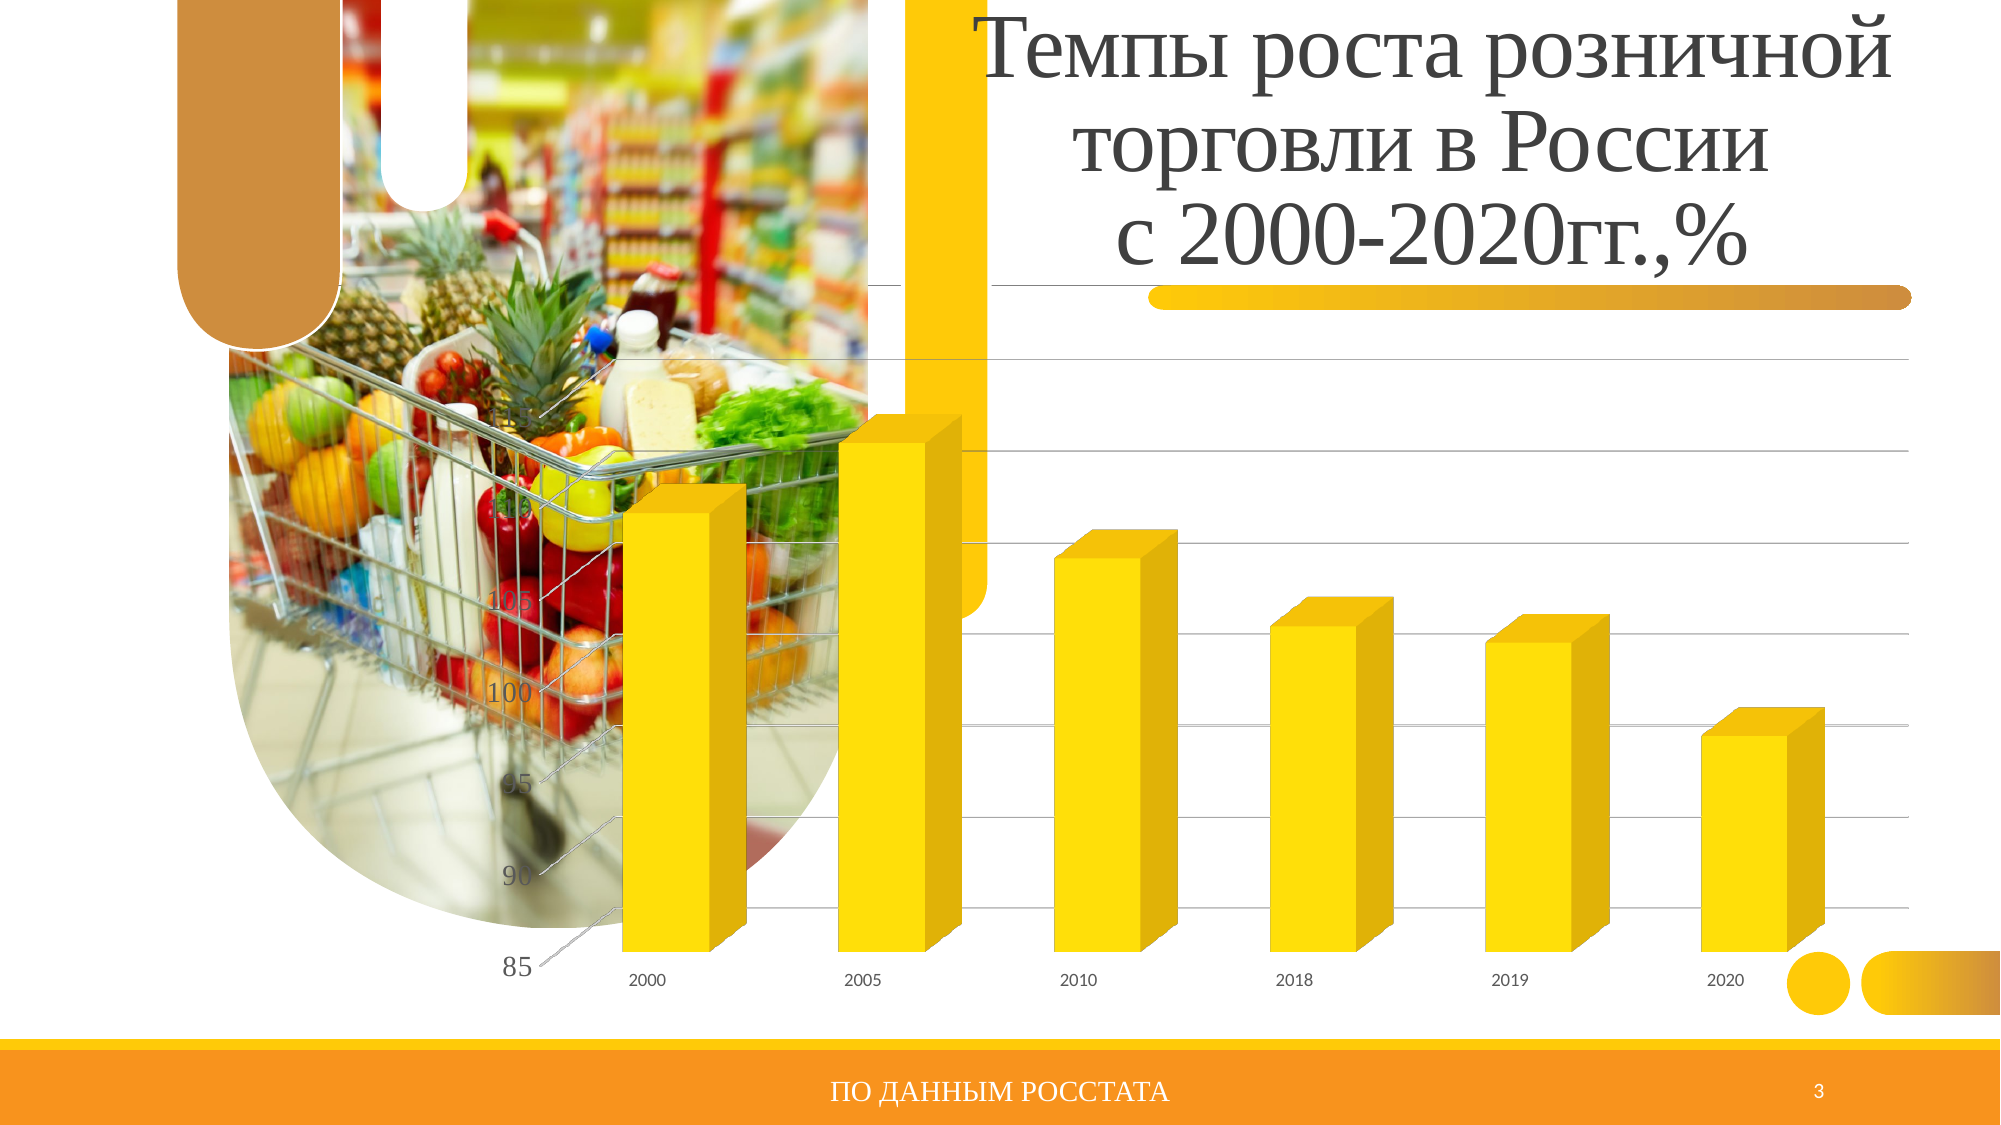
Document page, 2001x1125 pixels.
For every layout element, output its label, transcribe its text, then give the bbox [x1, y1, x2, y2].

chart [436, 345, 1960, 1005]
footer По данным Росстата [604, 1059, 1396, 1120]
title Темпы роста розничной торговли в России с 2000-2020гг.,% [889, 38, 1977, 291]
picture [228, 0, 869, 929]
slide_number 3 [1624, 1059, 1840, 1120]
